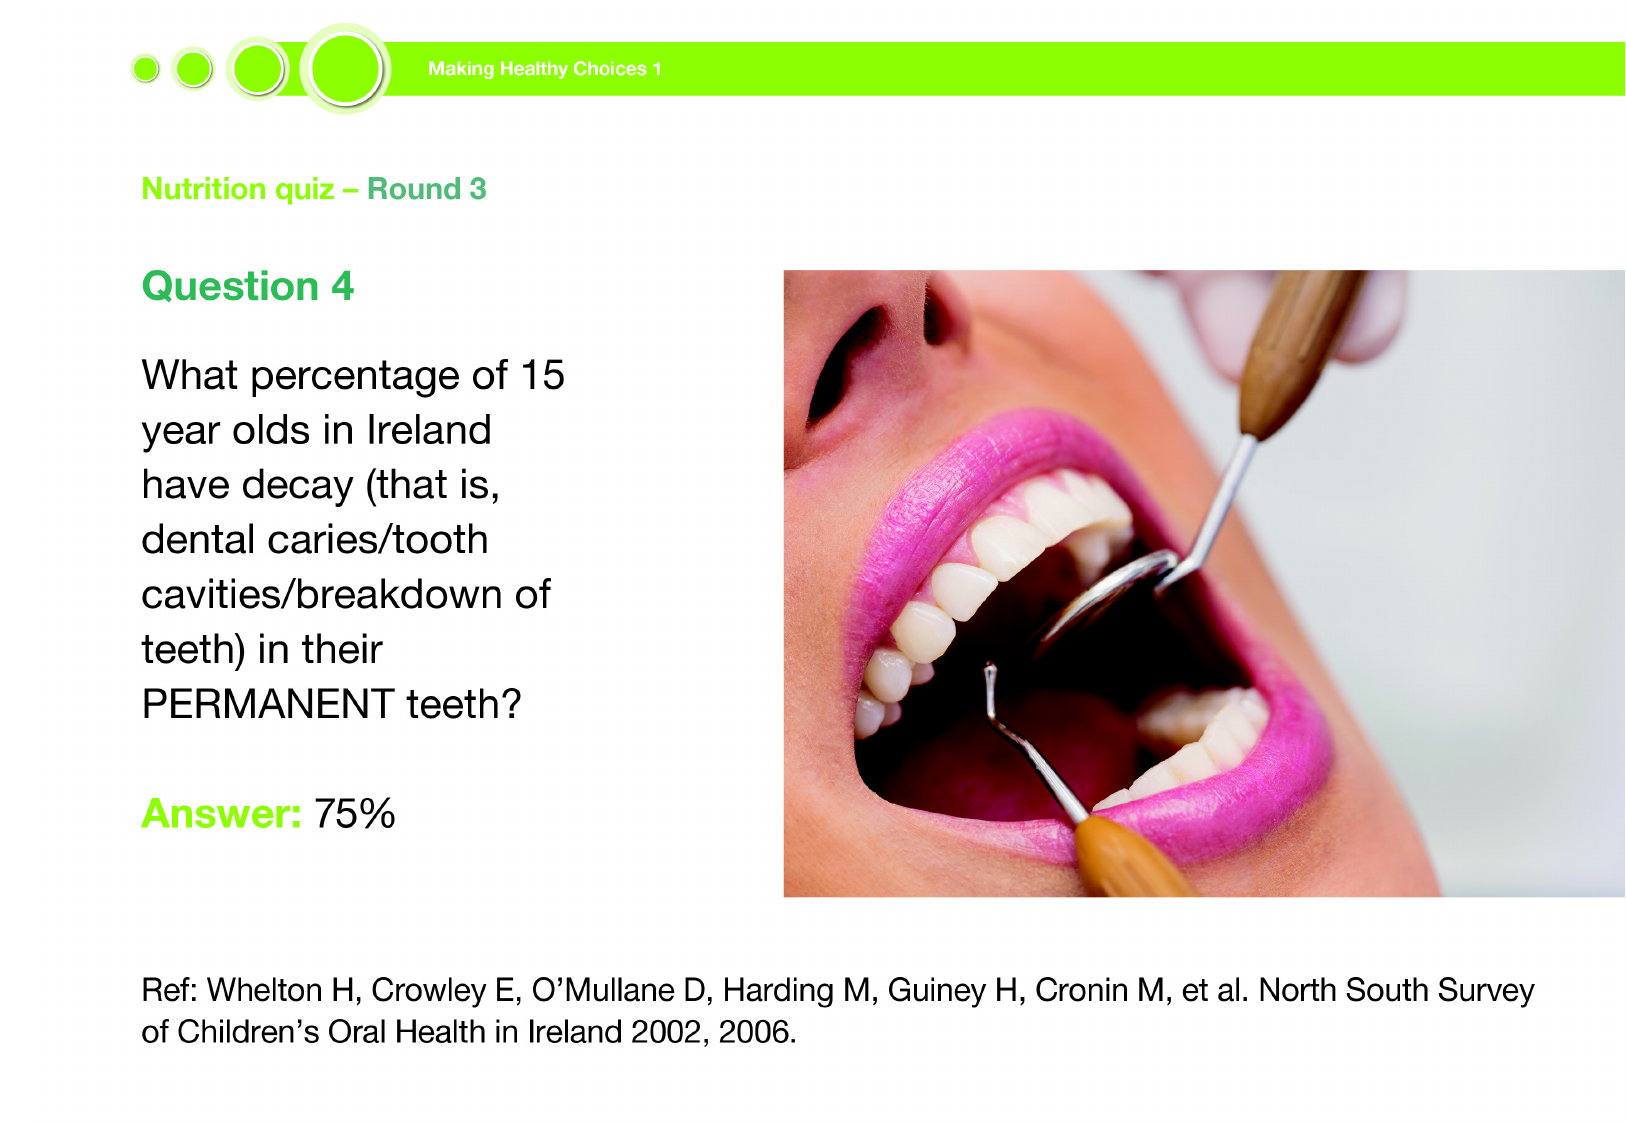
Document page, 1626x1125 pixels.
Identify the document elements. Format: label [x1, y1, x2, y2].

list [33, 0, 1625, 1125]
